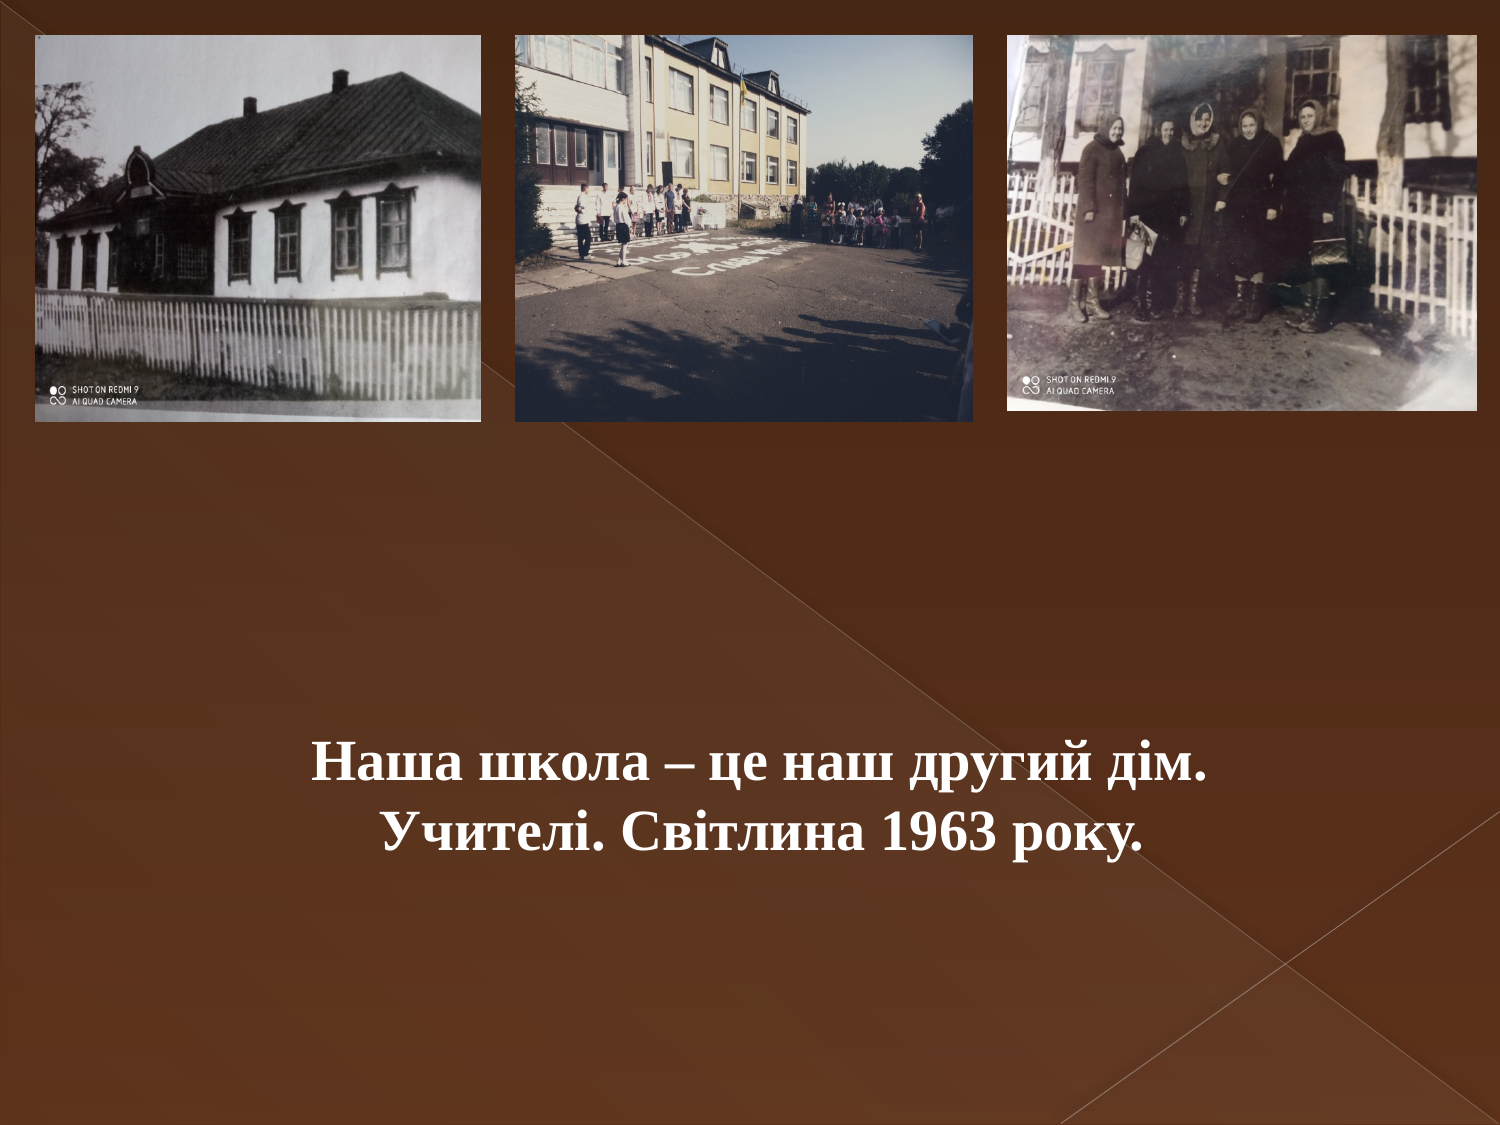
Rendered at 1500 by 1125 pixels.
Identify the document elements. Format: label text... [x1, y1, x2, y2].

picture [515, 34, 973, 422]
picture [34, 34, 481, 422]
text_box Наша школа – це наш другий дім. Учителі. Світлина 1963 року. [105, 714, 1418, 870]
picture [1007, 34, 1477, 411]
